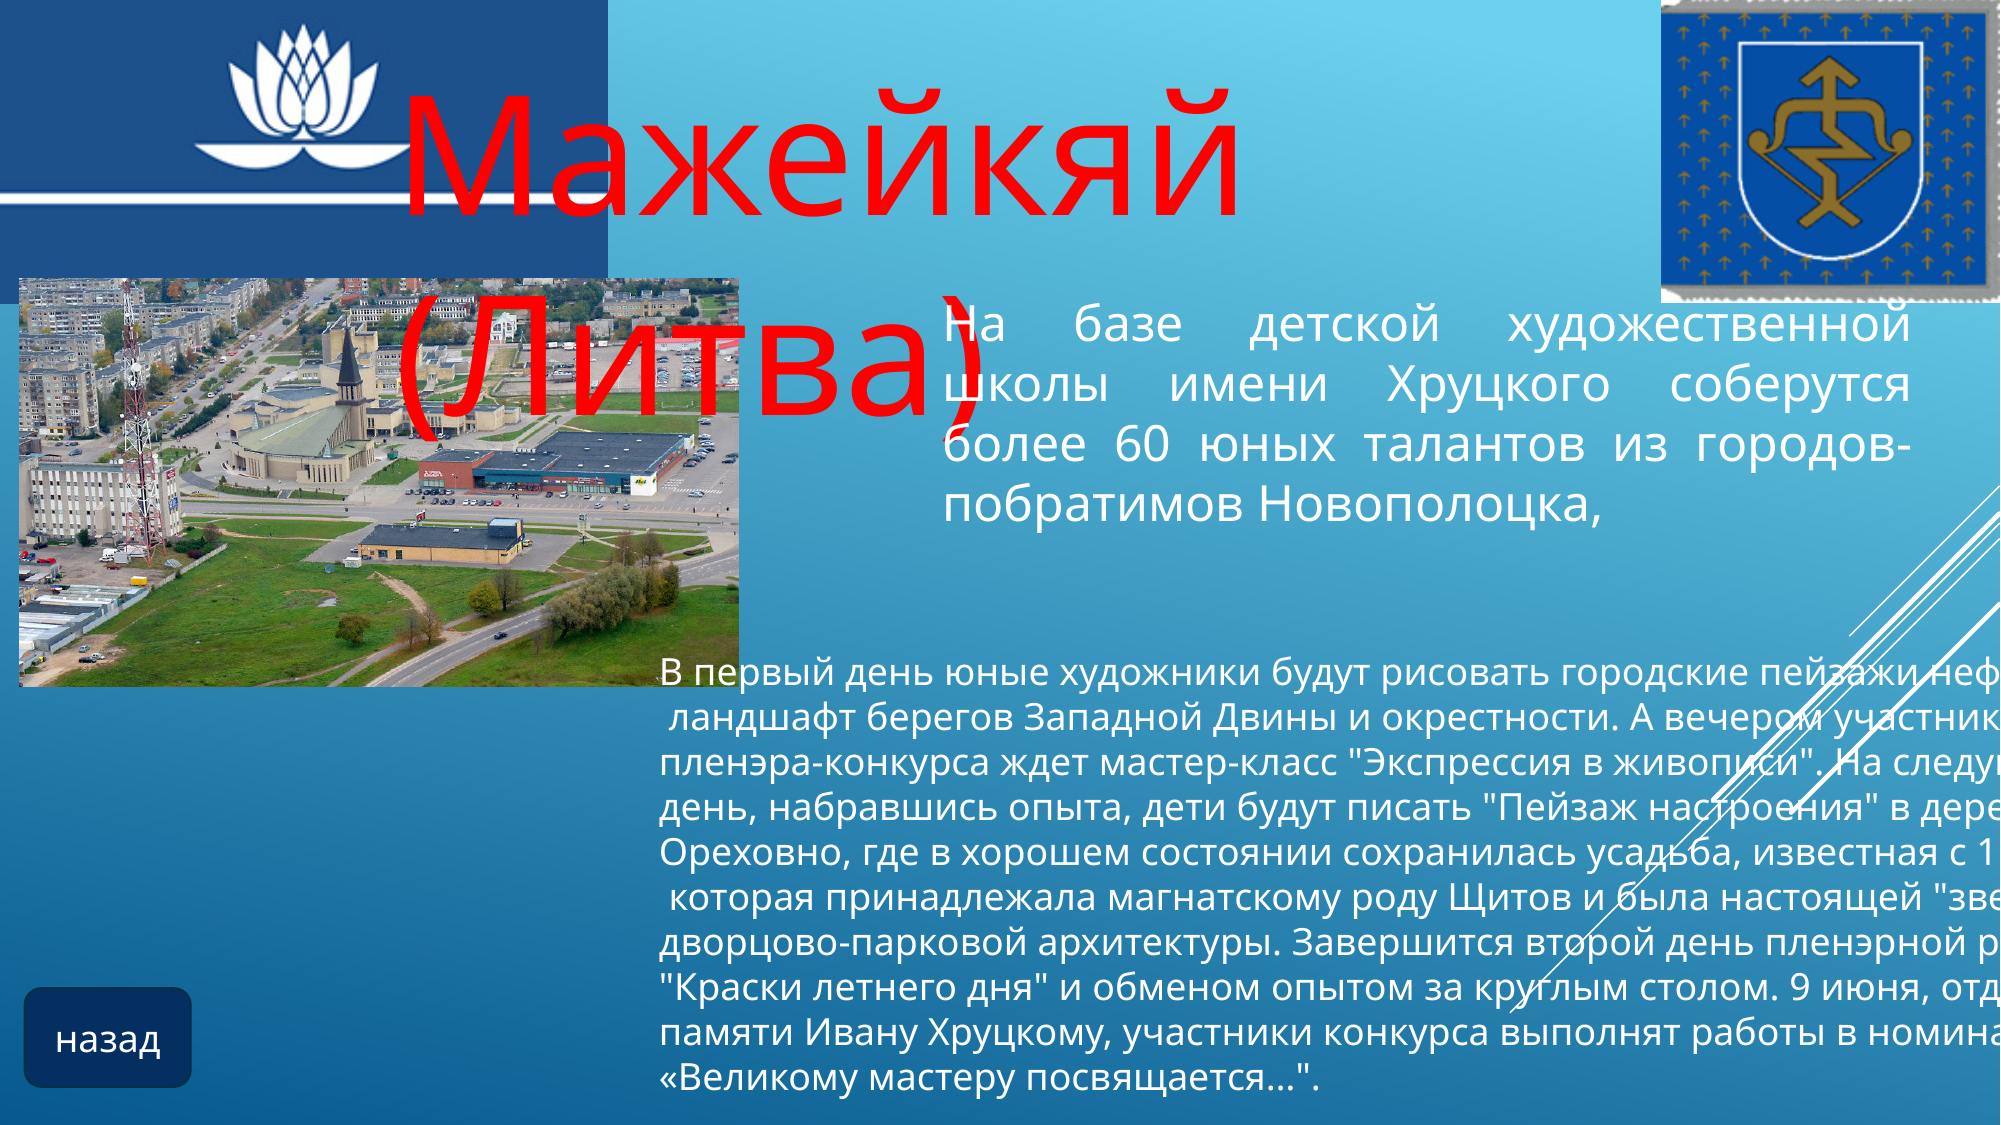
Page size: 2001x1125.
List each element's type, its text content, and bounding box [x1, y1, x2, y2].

text_box Мажейкяй (Литва) [609, 41, 1656, 456]
text_box На базе детской художественной школы имени Хруцкого соберутся более 60 юных талантов из городов-побратимов Новополоцка, [927, 283, 1928, 539]
picture [1661, 0, 2000, 303]
text_box В первый день юные художники будут рисовать городские пейзажи нефтеграда, ландшафт берегов Западной Двины и окрестности. А вечером участников и гостей пленэра-конкурса ждет мастер-класс "Экспрессия в живописи". На следующий день, набравшись опыта, дети будут писать "Пейзаж настроения" в деревне Ореховно, где в хорошем состоянии сохранилась усадьба, известная с 1552 года, которая принадлежала магнатскому роду Щитов и была настоящей "звездой" дворцово-парковой архитектуры. Завершится второй день пленэрной работой "Краски летнего дня" и обменом опытом за круглым столом. 9 июня, отдавая дань памяти Ивану Хруцкому, участники конкурса выполнят работы в номинации «Великому мастеру посвящается…". [644, 640, 2000, 1125]
picture [0, 0, 740, 687]
text_box назад [23, 987, 192, 1088]
